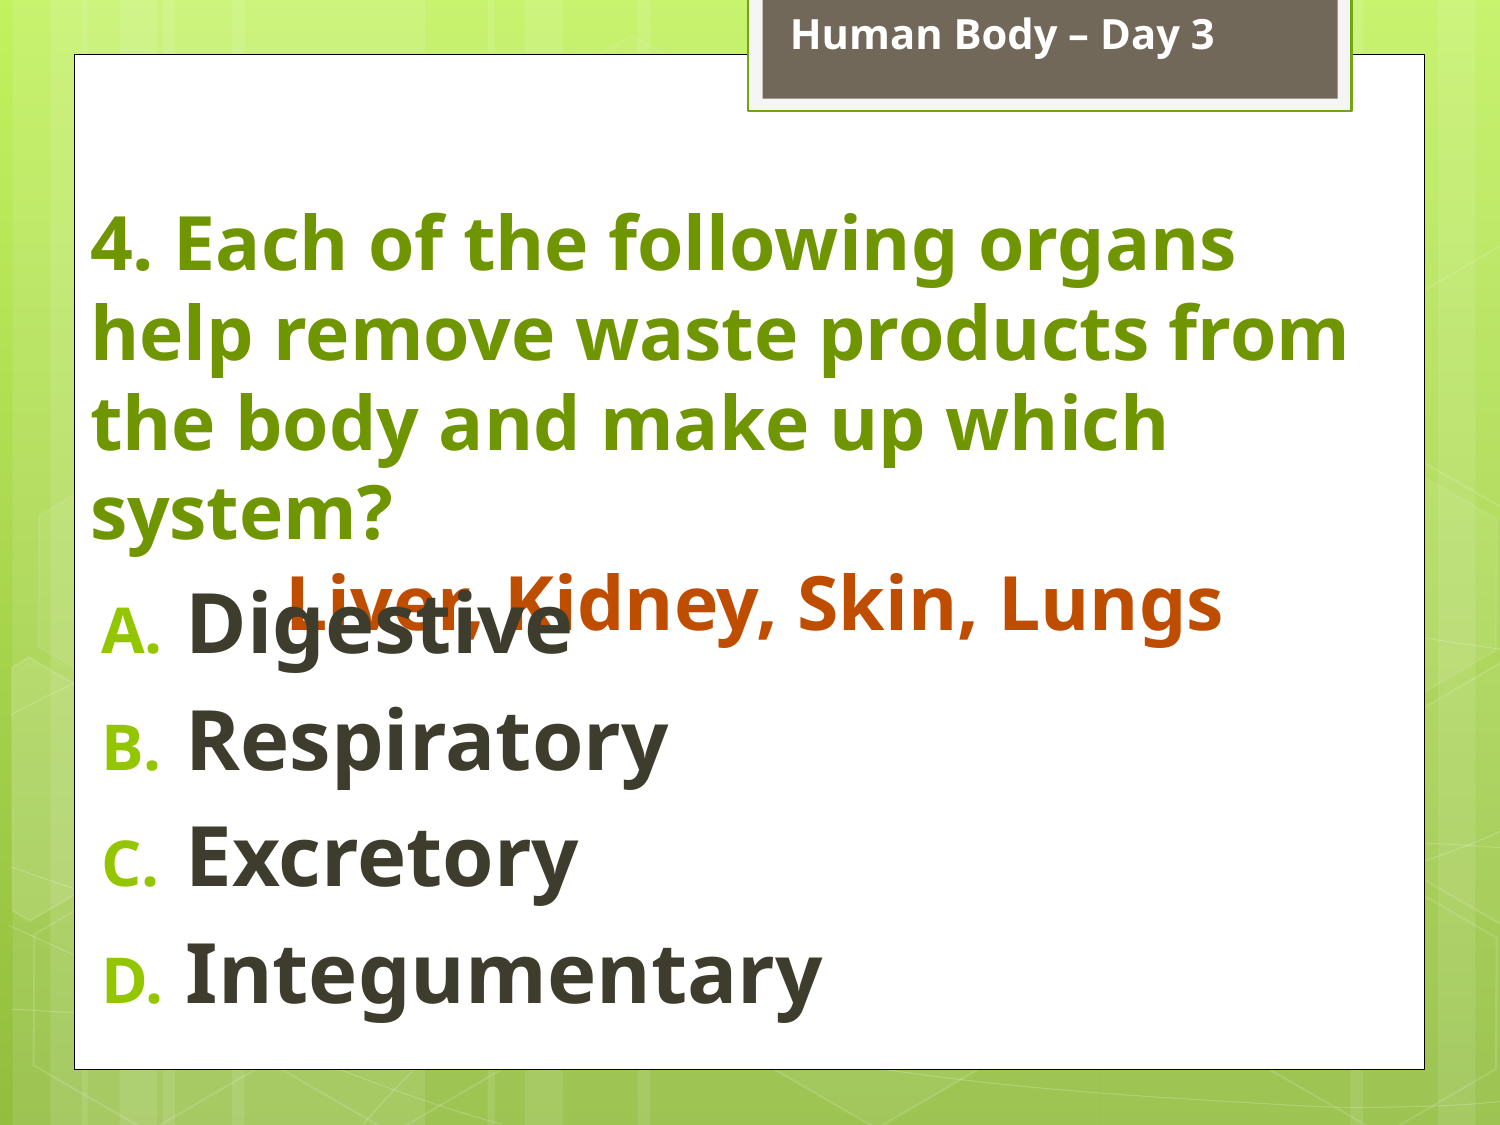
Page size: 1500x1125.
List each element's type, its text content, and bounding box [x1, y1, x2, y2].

list Digestive Respiratory Excretory Integumentary [75, 562, 1425, 1063]
text_box Human Body – Day 3 [774, 0, 1338, 65]
title 4. Each of the following organs help remove waste products from the body and make up which system? Liver, Kidney, Skin, Lungs [75, 187, 1425, 562]
